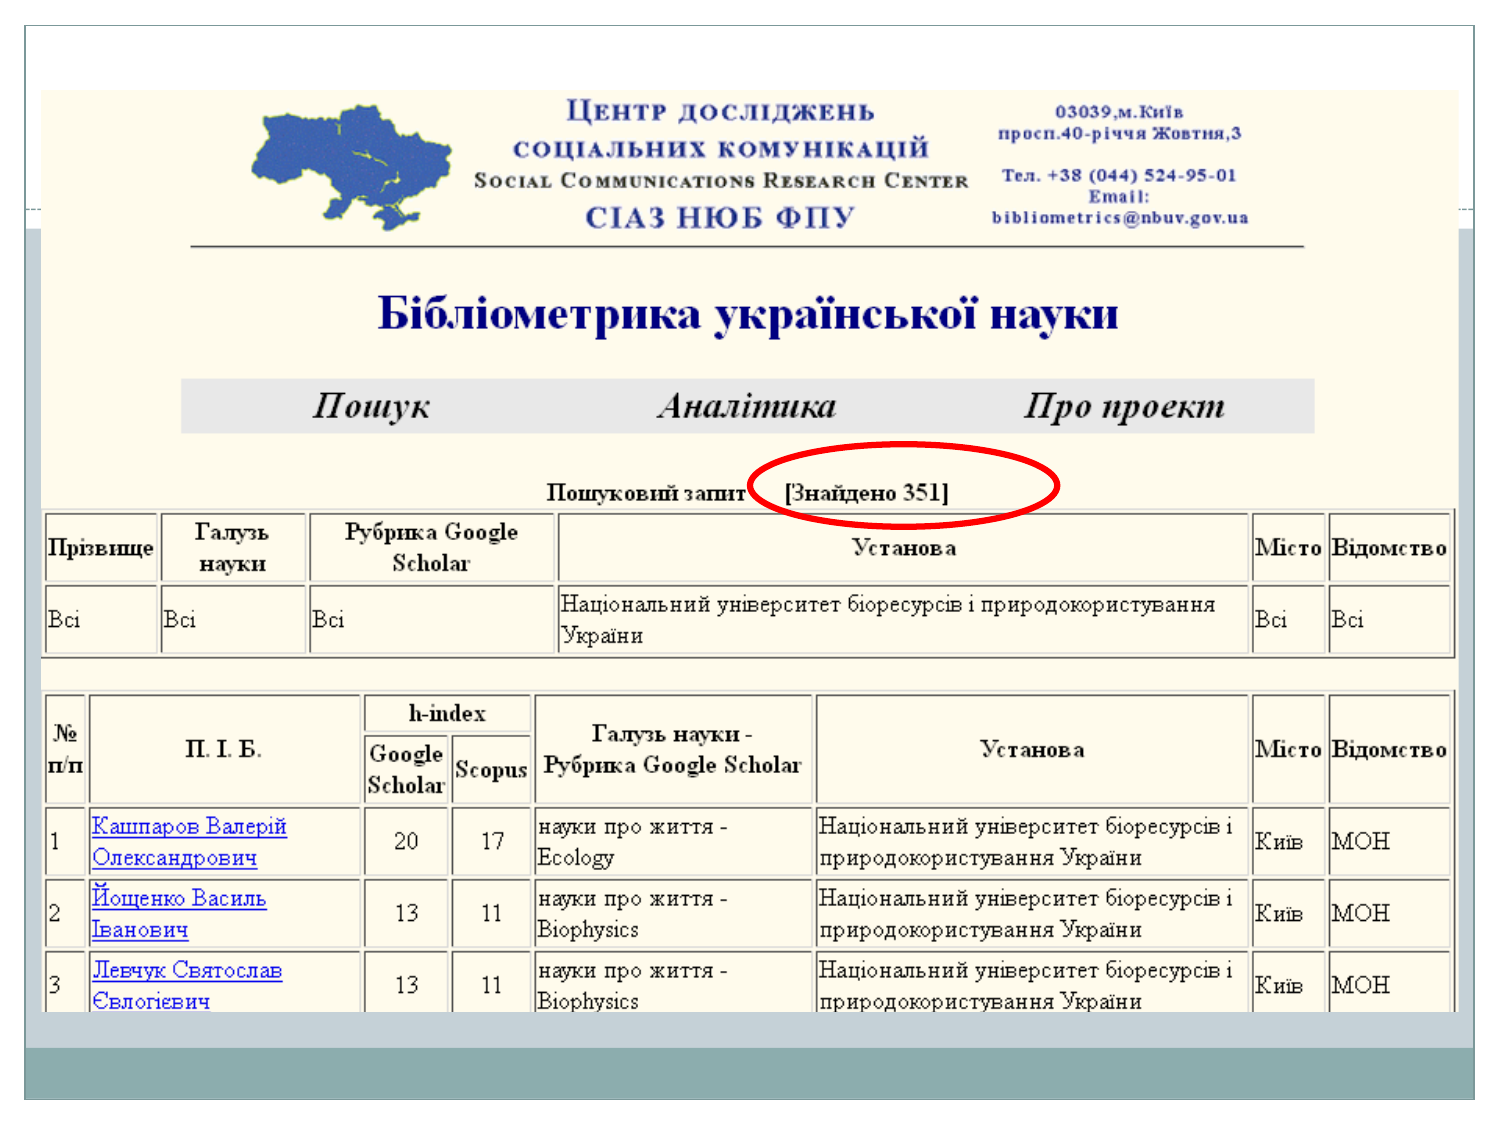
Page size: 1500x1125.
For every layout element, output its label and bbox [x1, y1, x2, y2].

picture [40, 89, 1459, 1012]
